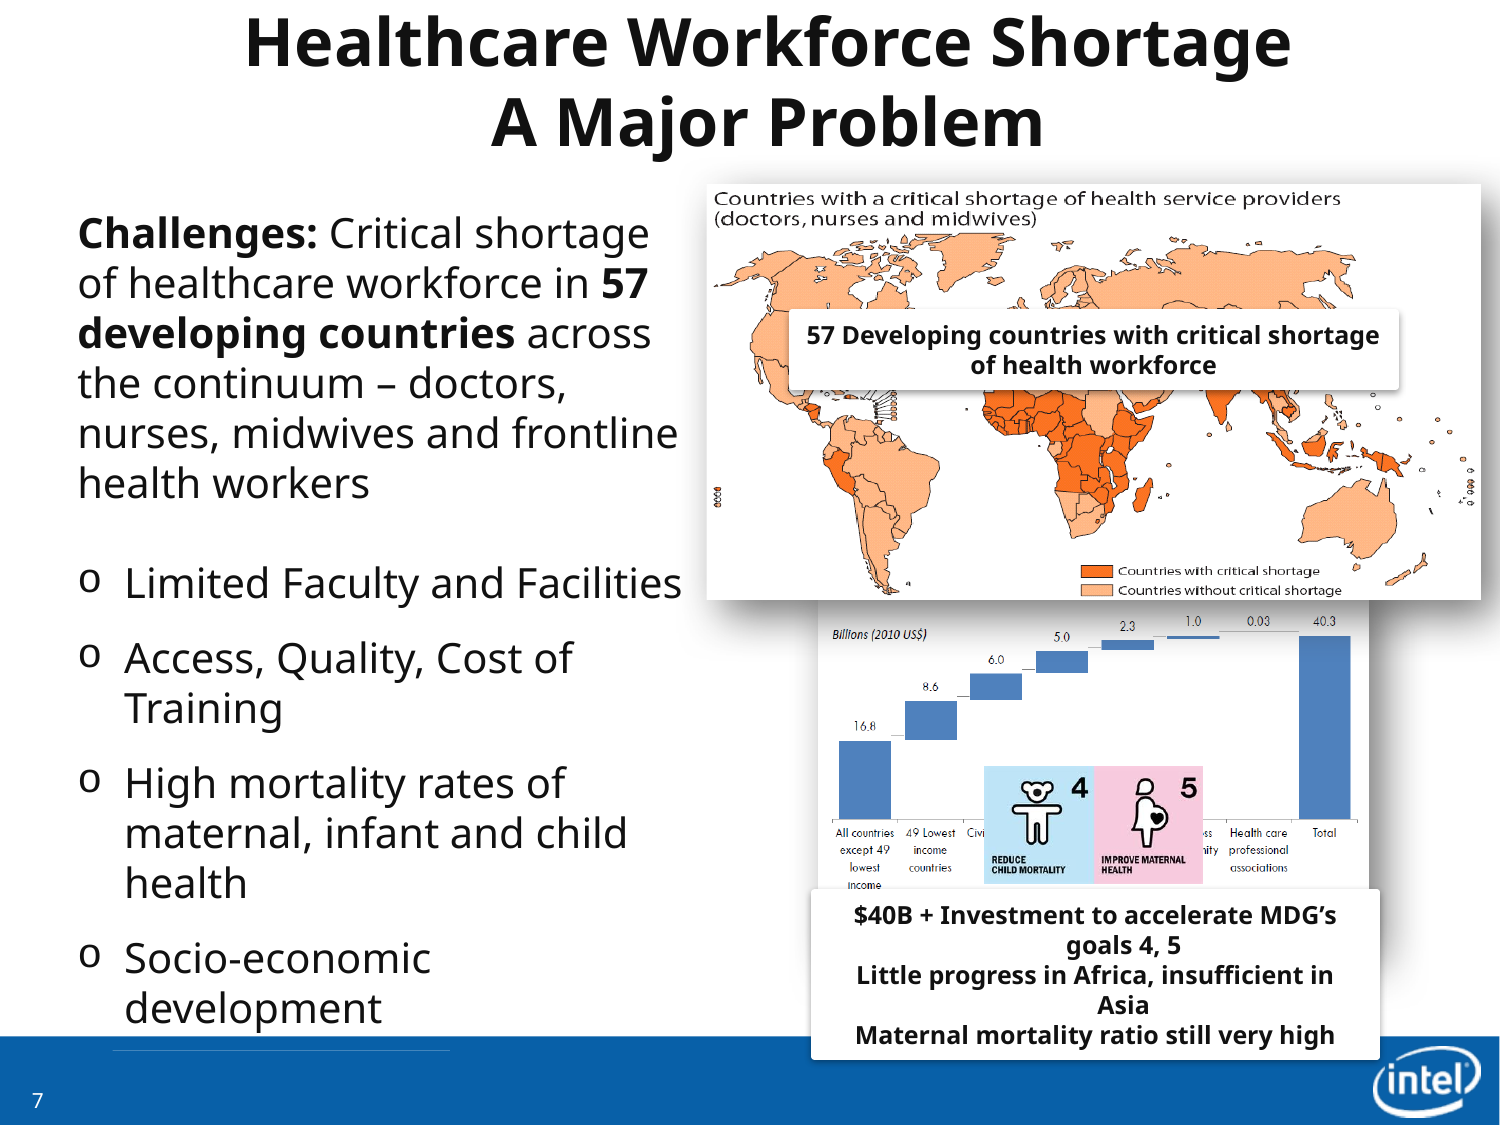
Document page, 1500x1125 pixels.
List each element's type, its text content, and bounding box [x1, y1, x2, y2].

picture [706, 184, 1482, 951]
picture [1373, 1046, 1481, 1118]
title Healthcare Workforce Shortage A Major Problem [50, 0, 1488, 146]
text_box $40B + Investment to accelerate MDG’s goals 4, 5 Little progress in Africa, insufficient in Asia Maternal mortality ratio still very high [811, 889, 1380, 1060]
text_box Challenges: Critical shortage of healthcare workforce in 57 developing countries across the continuum – doctors, nurses, midwives and frontline health workers Limited Faculty and Facilities Access, Quality, Cost of Training High mortality rates of maternal, infant and child health Socio-economic development [62, 199, 713, 1125]
